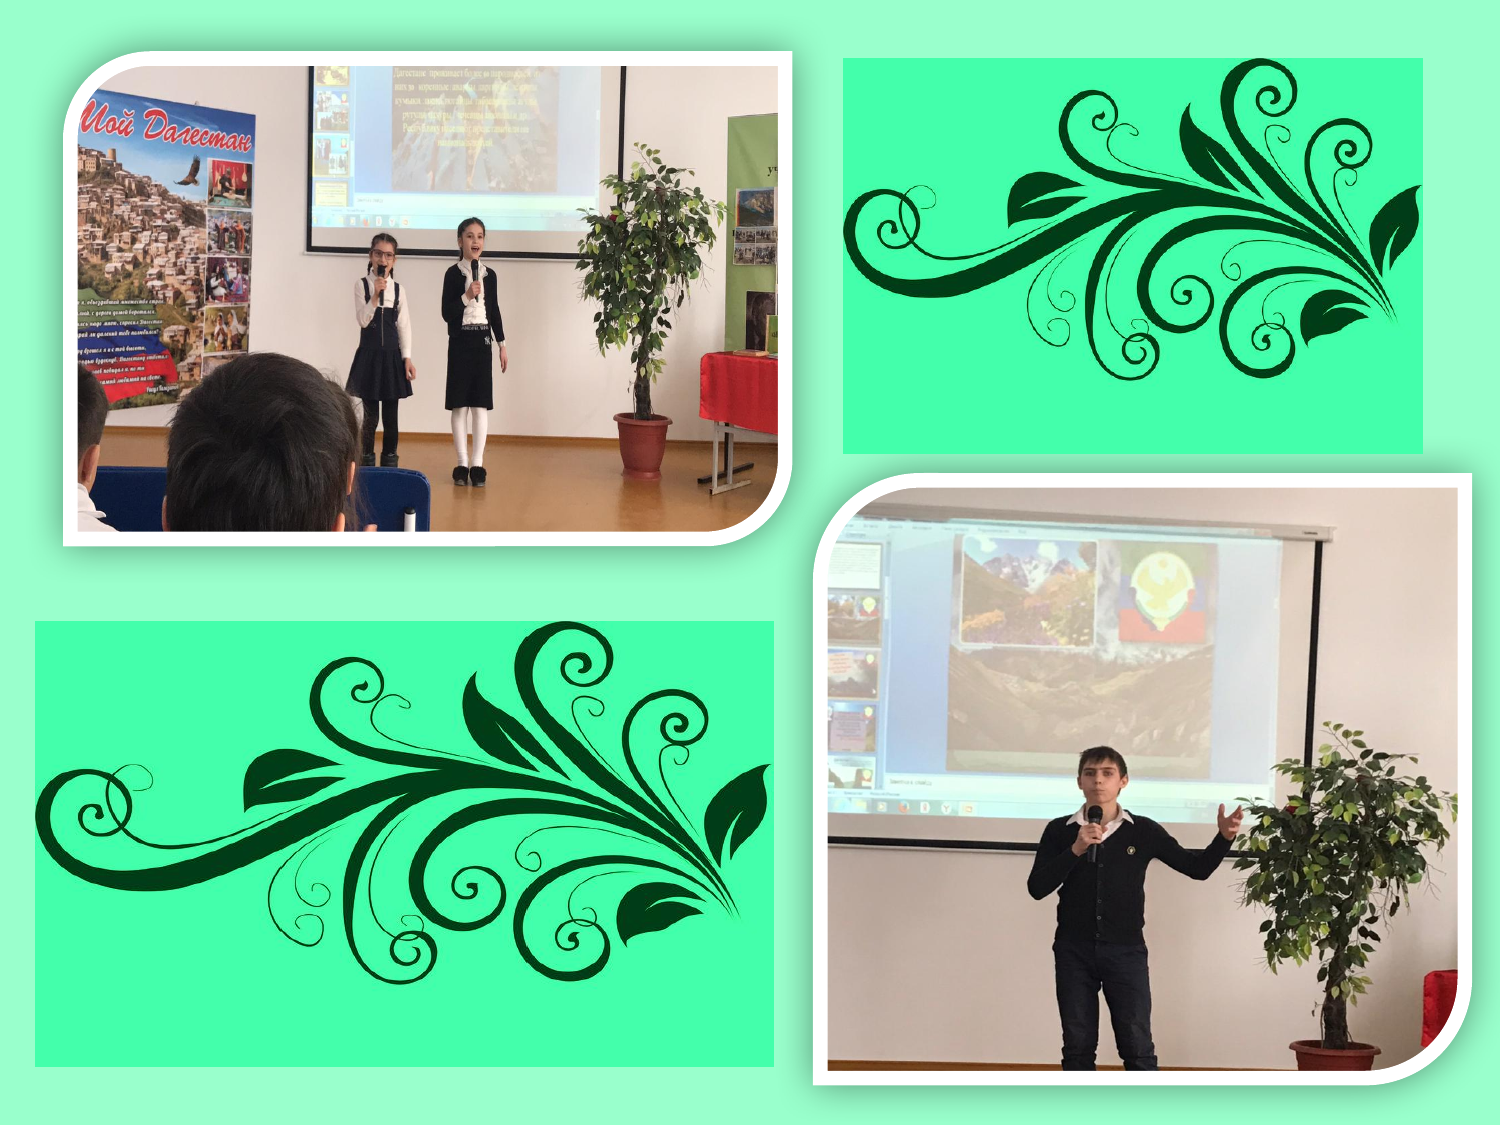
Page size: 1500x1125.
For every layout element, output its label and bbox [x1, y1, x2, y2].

picture [70, 58, 786, 540]
picture [843, 58, 1423, 454]
picture [820, 480, 1466, 1079]
picture [34, 620, 774, 1067]
